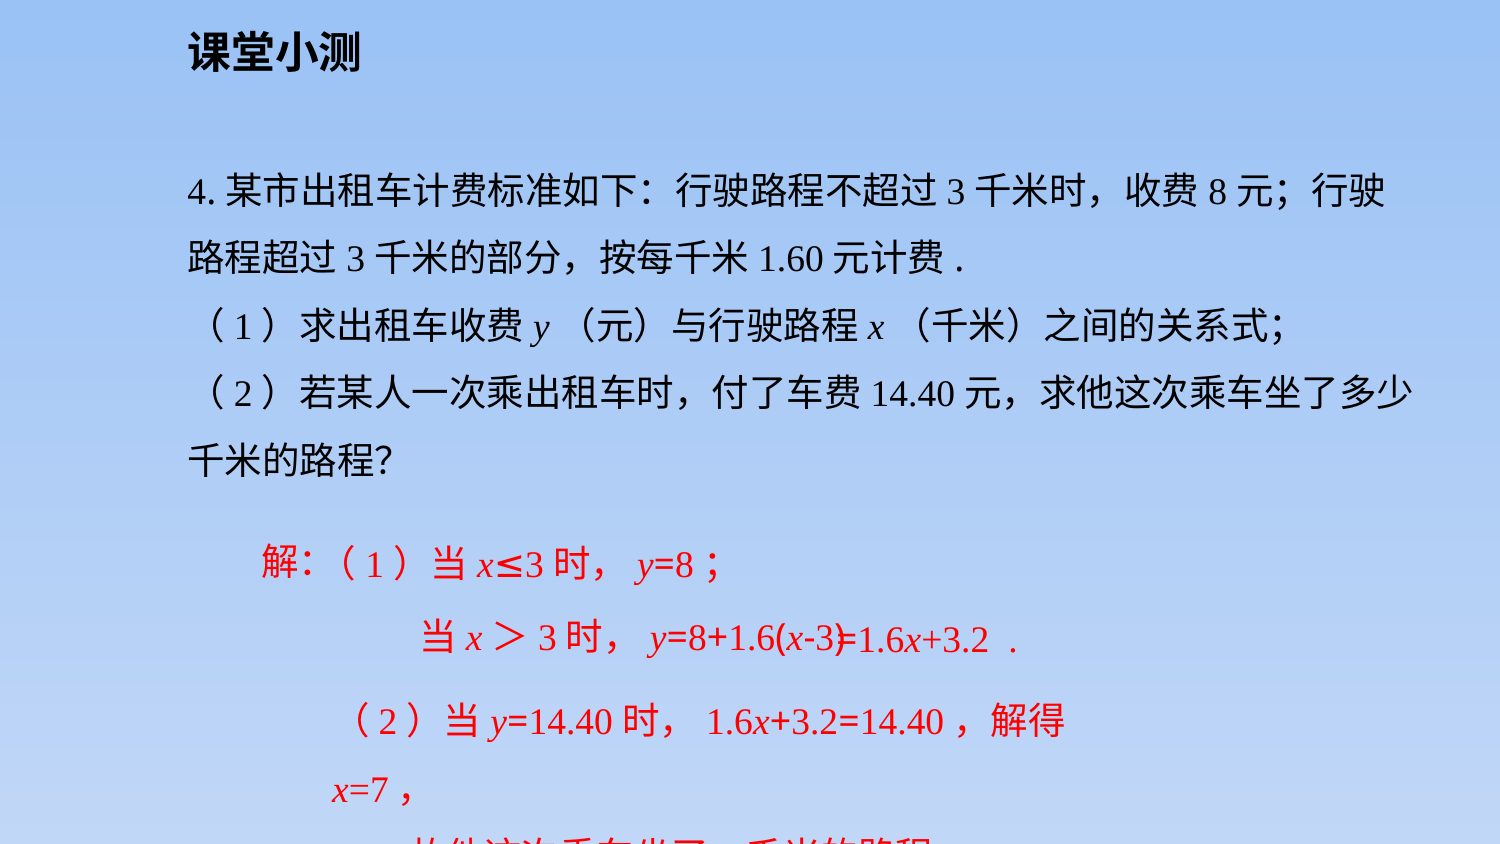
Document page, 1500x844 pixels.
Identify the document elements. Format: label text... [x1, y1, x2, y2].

text_box 当x＞3时，y=8+1.6(x-3) [408, 607, 857, 664]
text_box 解： [250, 532, 352, 589]
text_box （2）当y=14.40时，1.6x+3.2=14.40，解得x=7， 故他这次乘车坐了7千米的路程. [320, 668, 1150, 844]
text_box 课堂小测 [176, 19, 417, 83]
text_box （1）当x≤3时，y=8； [307, 534, 752, 591]
text_box 4.某市出租车计费标准如下：行驶路程不超过3千米时，收费8元；行驶路程超过3千米的部分，按每千米1.60元计费. （1）求出租车收费y（元）与行驶路程x（千米）之间的关系式； （2）若某人一次乘出租车时，付了车费14.40元，求他这次乘车坐了多少千米的路程？ [176, 138, 1429, 488]
text_box =1.6x+3.2 . [824, 608, 1030, 666]
